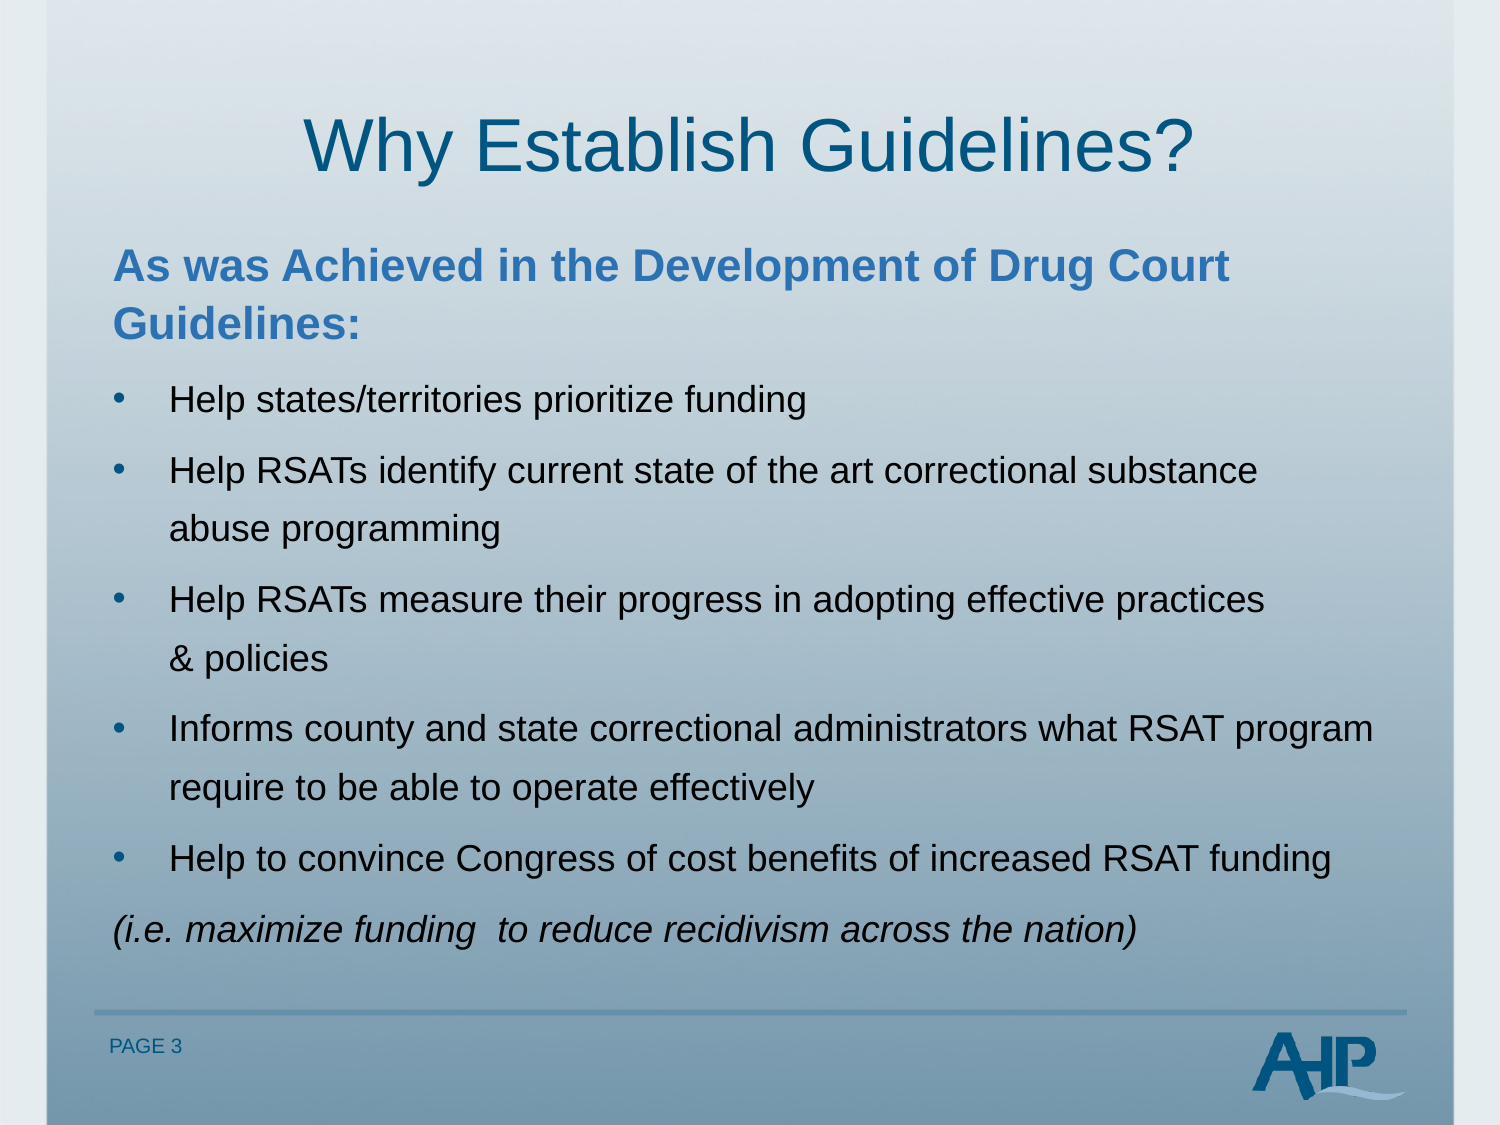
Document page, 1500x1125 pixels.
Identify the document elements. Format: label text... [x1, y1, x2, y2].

picture [0, 0, 1500, 1125]
list As was Achieved in the Development of Drug Court Guidelines: Help states/territories prioritize funding Help RSATs identify current state of the art correctional substance abuse programming Help RSATs measure their progress in adopting effective practices & policies Informs county and state correctional administrators what RSAT program require to be able to operate effectively Help to convince Congress of cost benefits of increased RSAT funding (i.e. maximize funding to reduce recidivism across the nation) [112, 232, 1450, 975]
title Why Establish Guidelines? [75, 12, 1425, 187]
